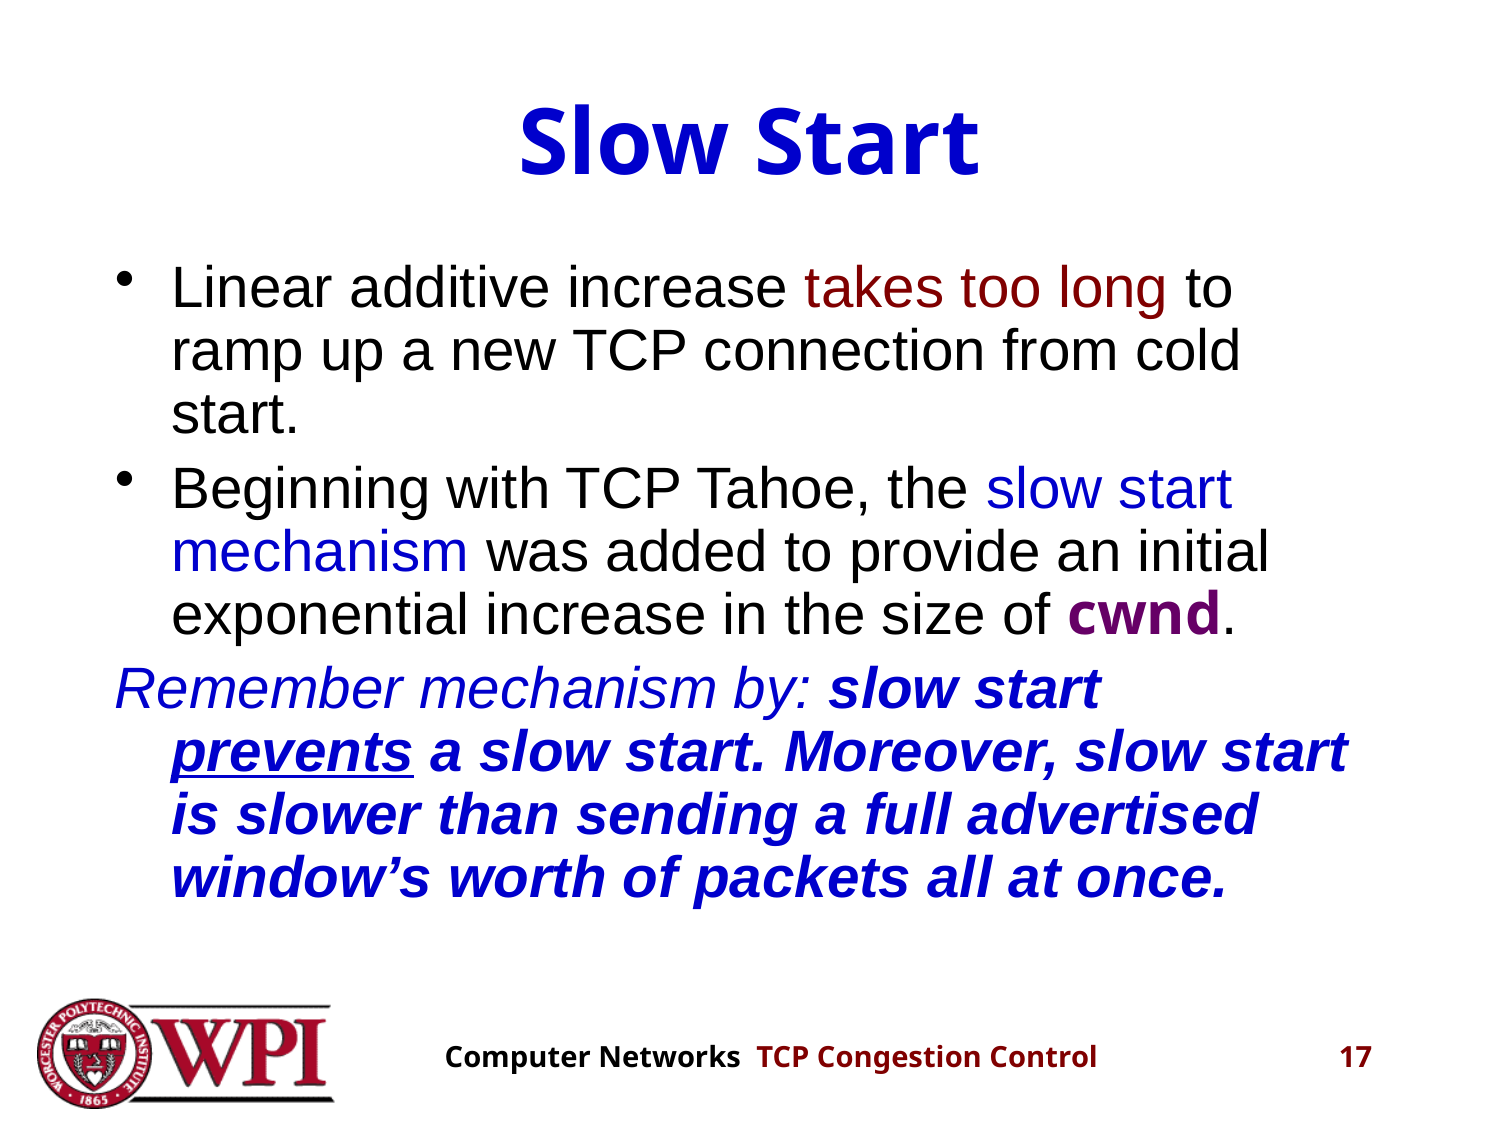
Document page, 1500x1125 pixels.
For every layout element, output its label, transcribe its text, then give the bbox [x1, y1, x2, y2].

slide_number 17 [1198, 1030, 1388, 1107]
list Linear additive increase takes too long to ramp up a new TCP connection from cold start. Beginning with TCP Tahoe, the slow start mechanism was added to provide an initial exponential increase in the size of cwnd. Remember mechanism by: slow start prevents a slow start. Moreover, slow start is slower than sending a full advertised window’s worth of packets all at once. [99, 249, 1375, 925]
picture [37, 962, 350, 1109]
title Slow Start [112, 49, 1388, 226]
footer Computer Networks TCP Congestion Control [359, 1030, 1176, 1095]
